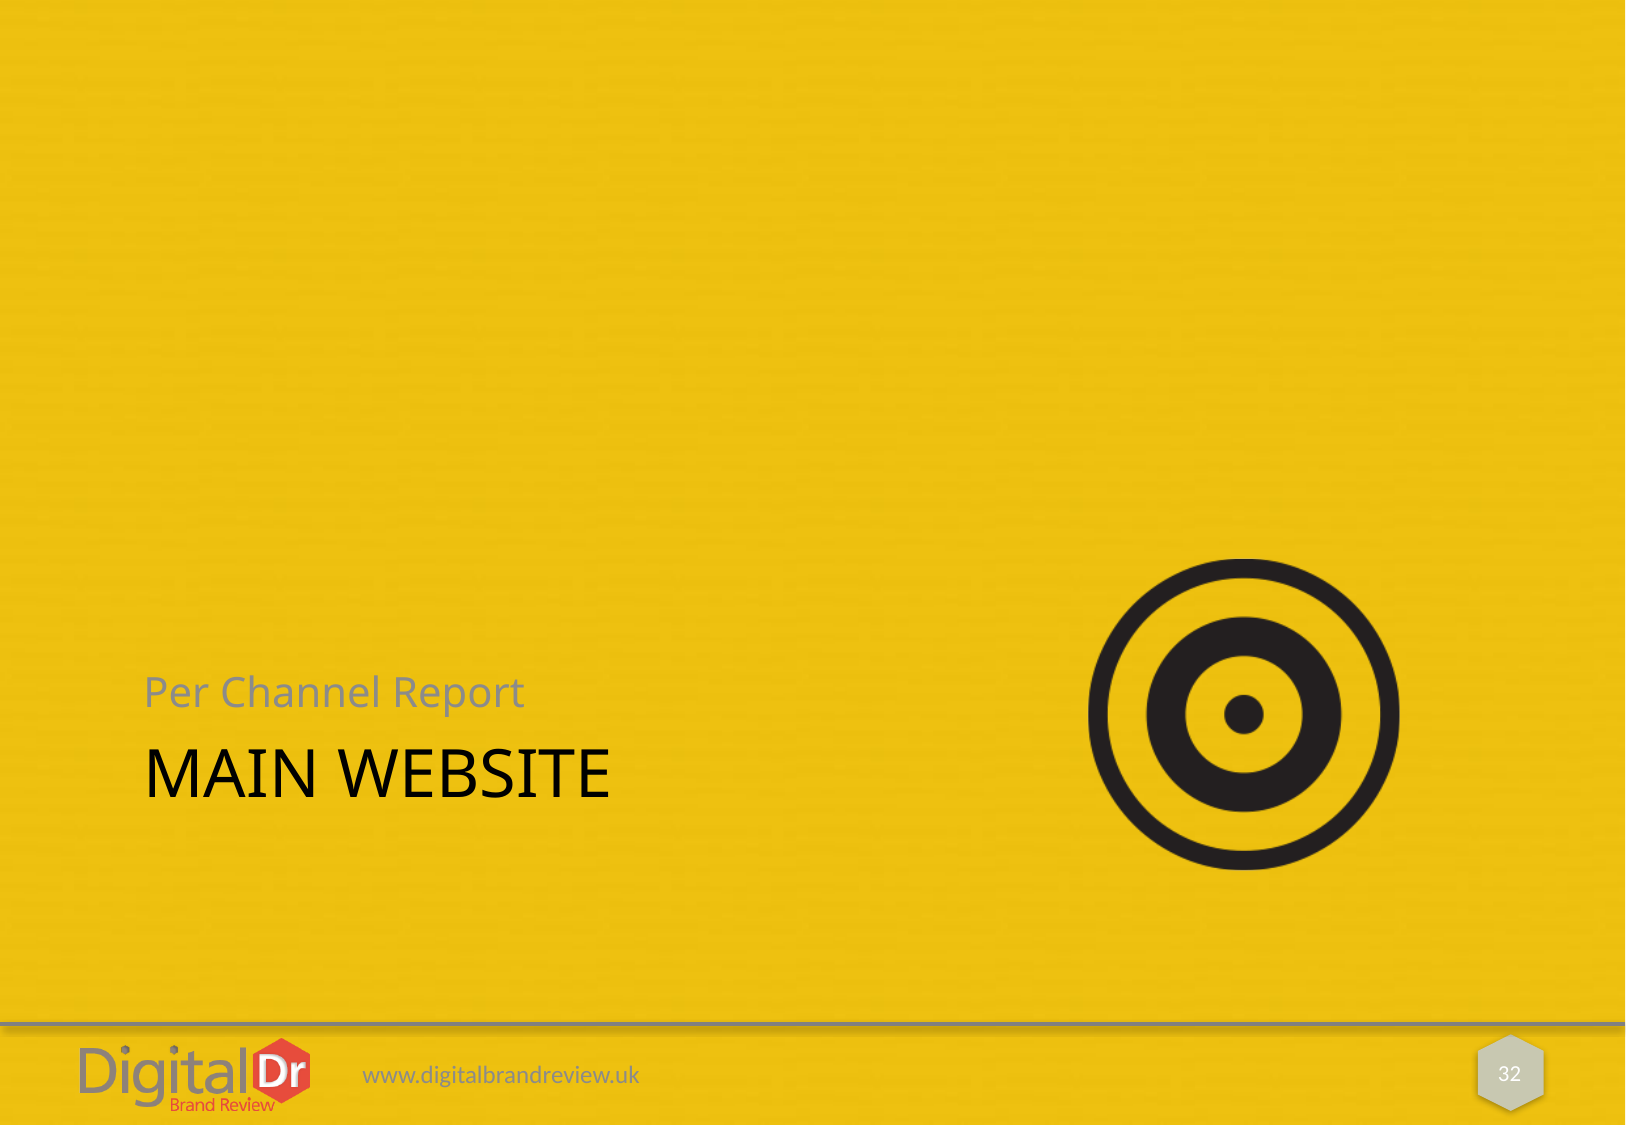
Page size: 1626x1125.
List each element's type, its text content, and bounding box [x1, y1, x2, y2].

list Per Channel Report [128, 476, 937, 723]
title Main Website [128, 723, 937, 947]
picture [0, 0, 1626, 1125]
footer www.digitalbrandreview.uk [347, 1039, 1439, 1109]
slide_number 32 [1466, 1042, 1553, 1103]
